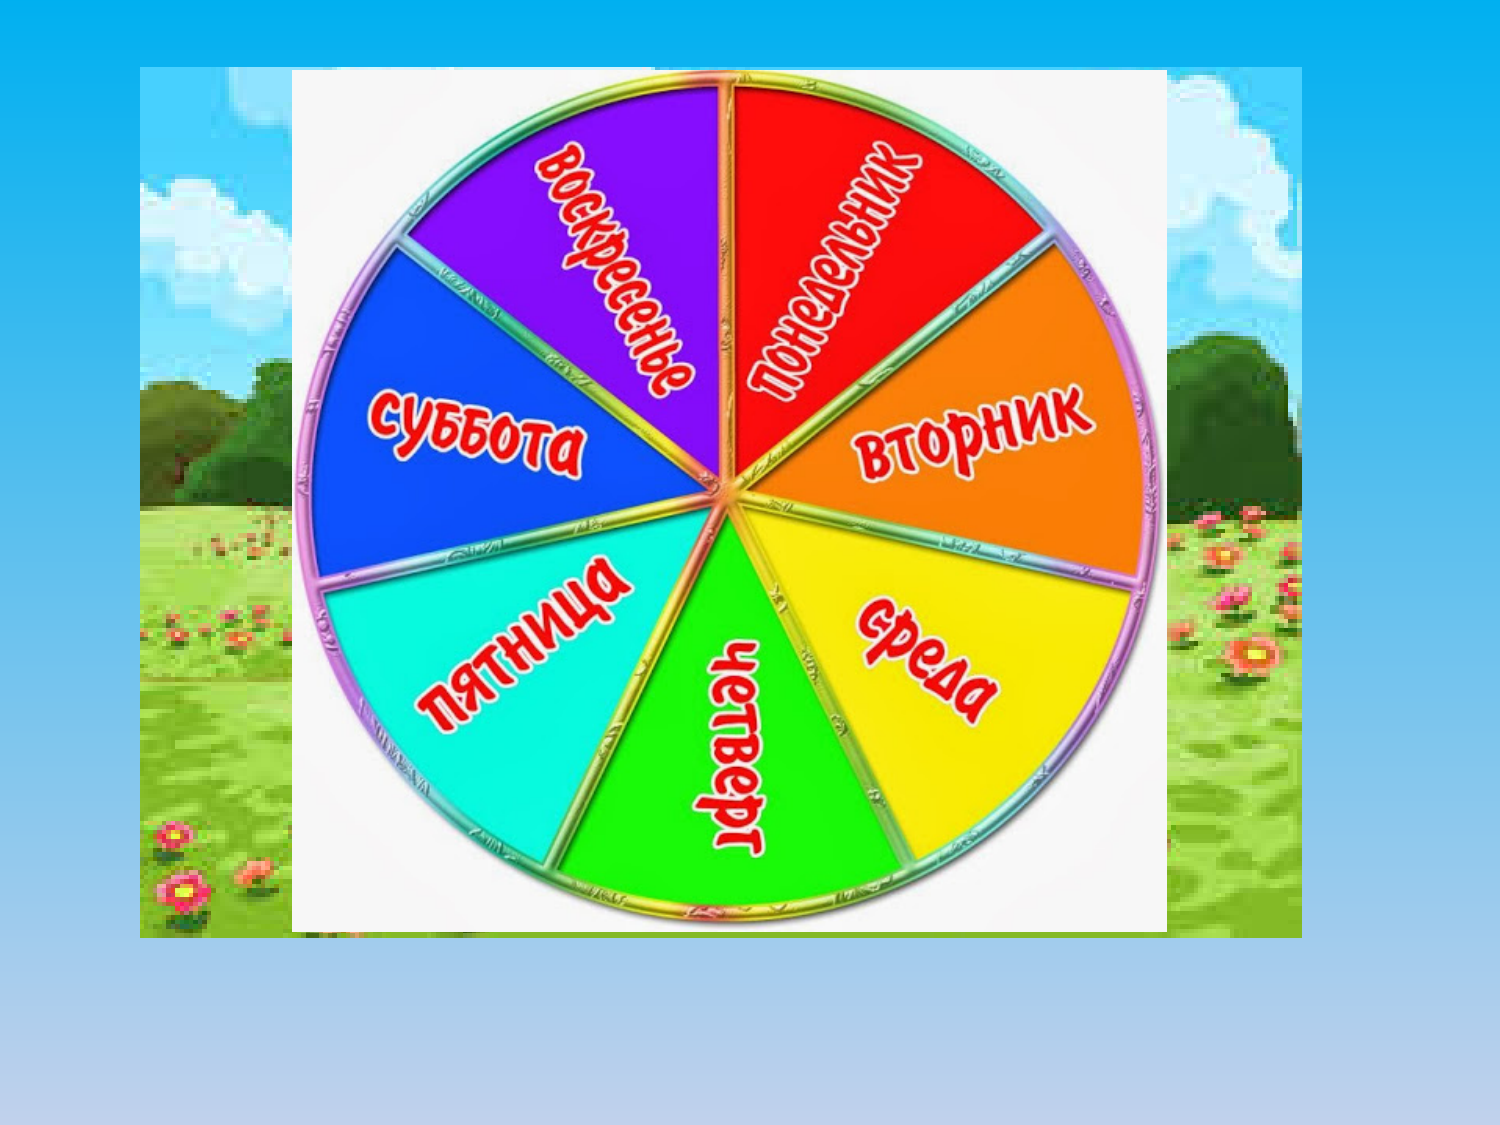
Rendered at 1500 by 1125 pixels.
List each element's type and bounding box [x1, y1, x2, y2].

picture [139, 68, 1303, 938]
